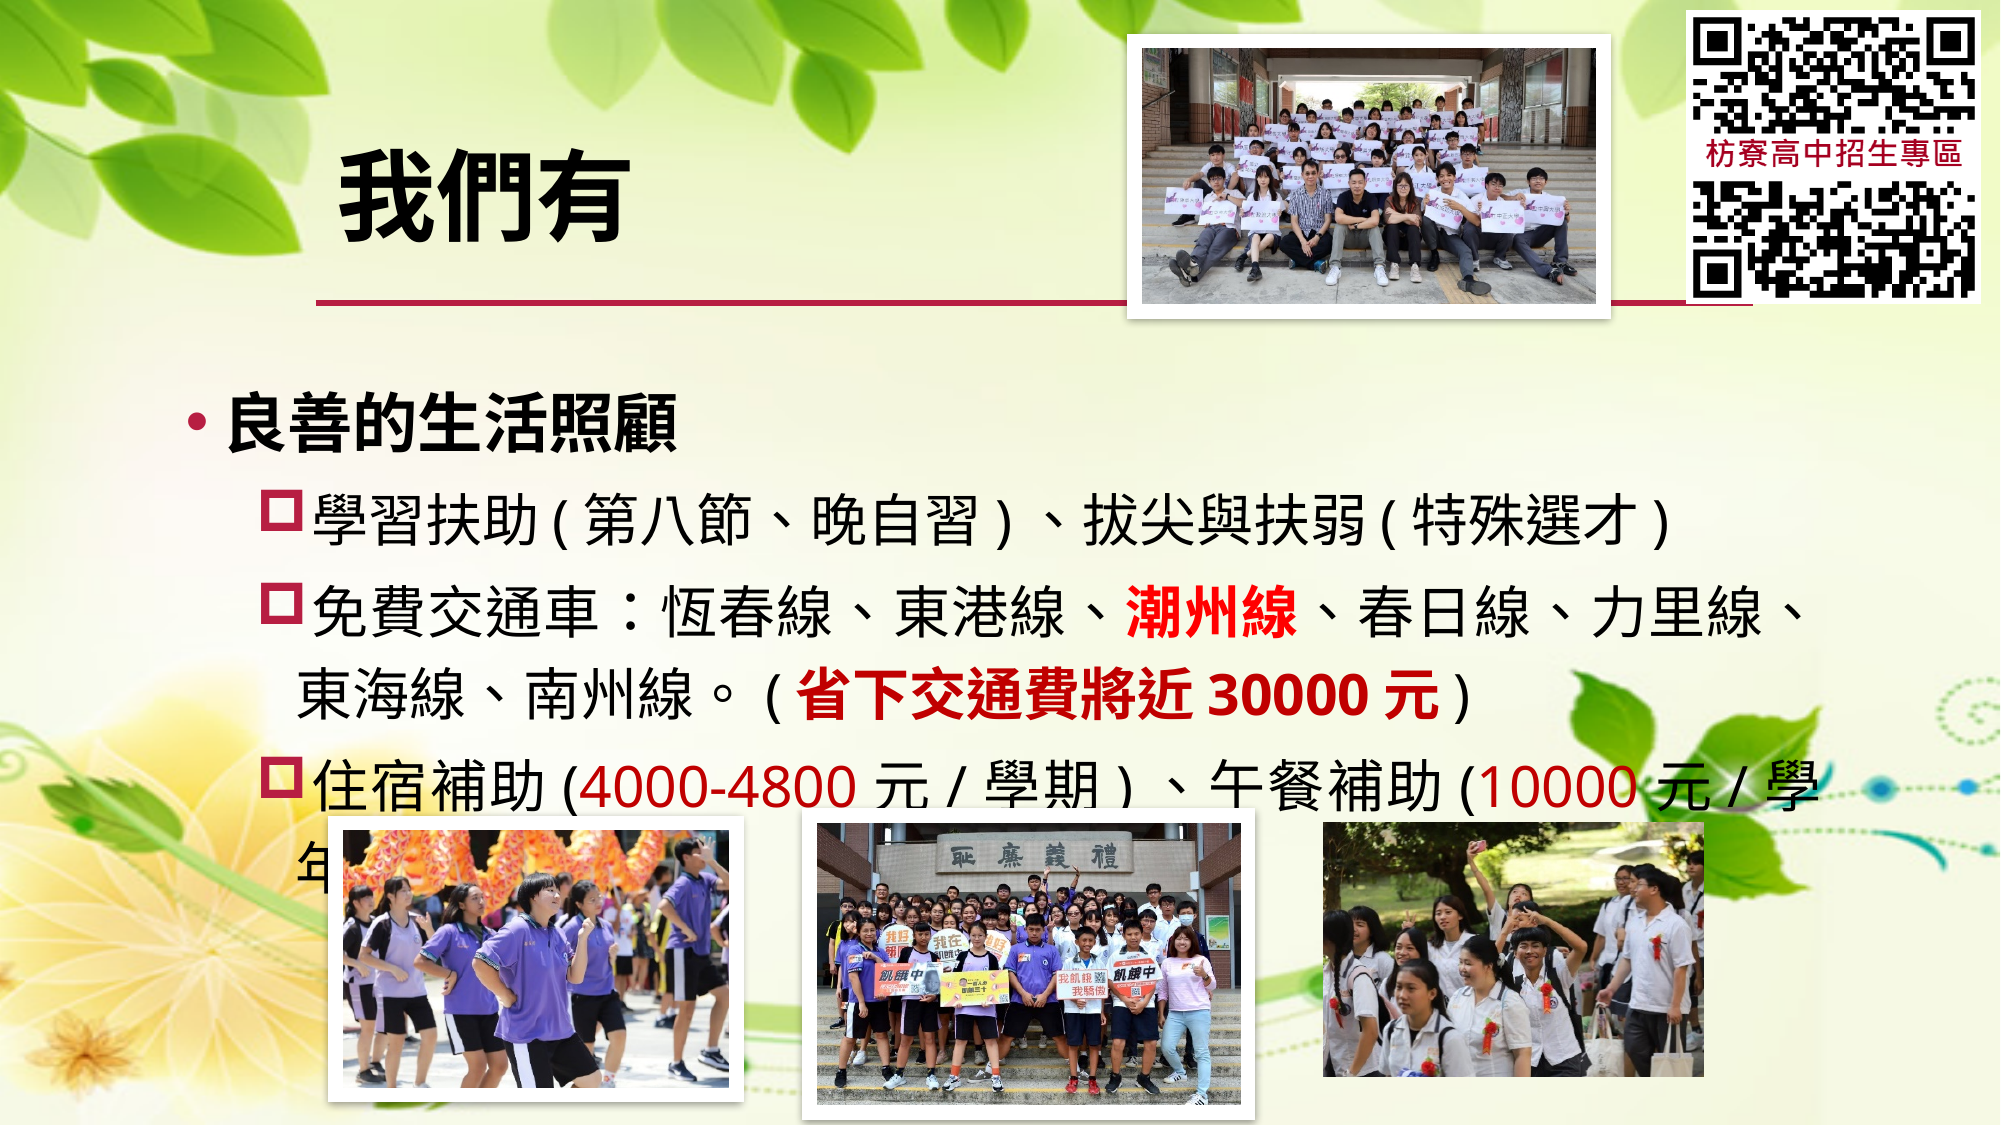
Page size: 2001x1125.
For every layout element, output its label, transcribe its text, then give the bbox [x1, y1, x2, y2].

title 我們有 [1616, 139, 1759, 312]
title 我們有 [320, 139, 1122, 312]
list 良善的生活照顧 學習扶助(第八節、晚自習)、拔尖與扶弱(特殊選才) 免費交通車：恆春線、東港線、潮州線、春日線、力里線、東海線、南州線。(省下交通費將近30000元) 住宿補助(4000-4800元/學期)、午餐補助(10000元/學年) [170, 358, 1837, 913]
picture [0, 0, 2001, 1125]
